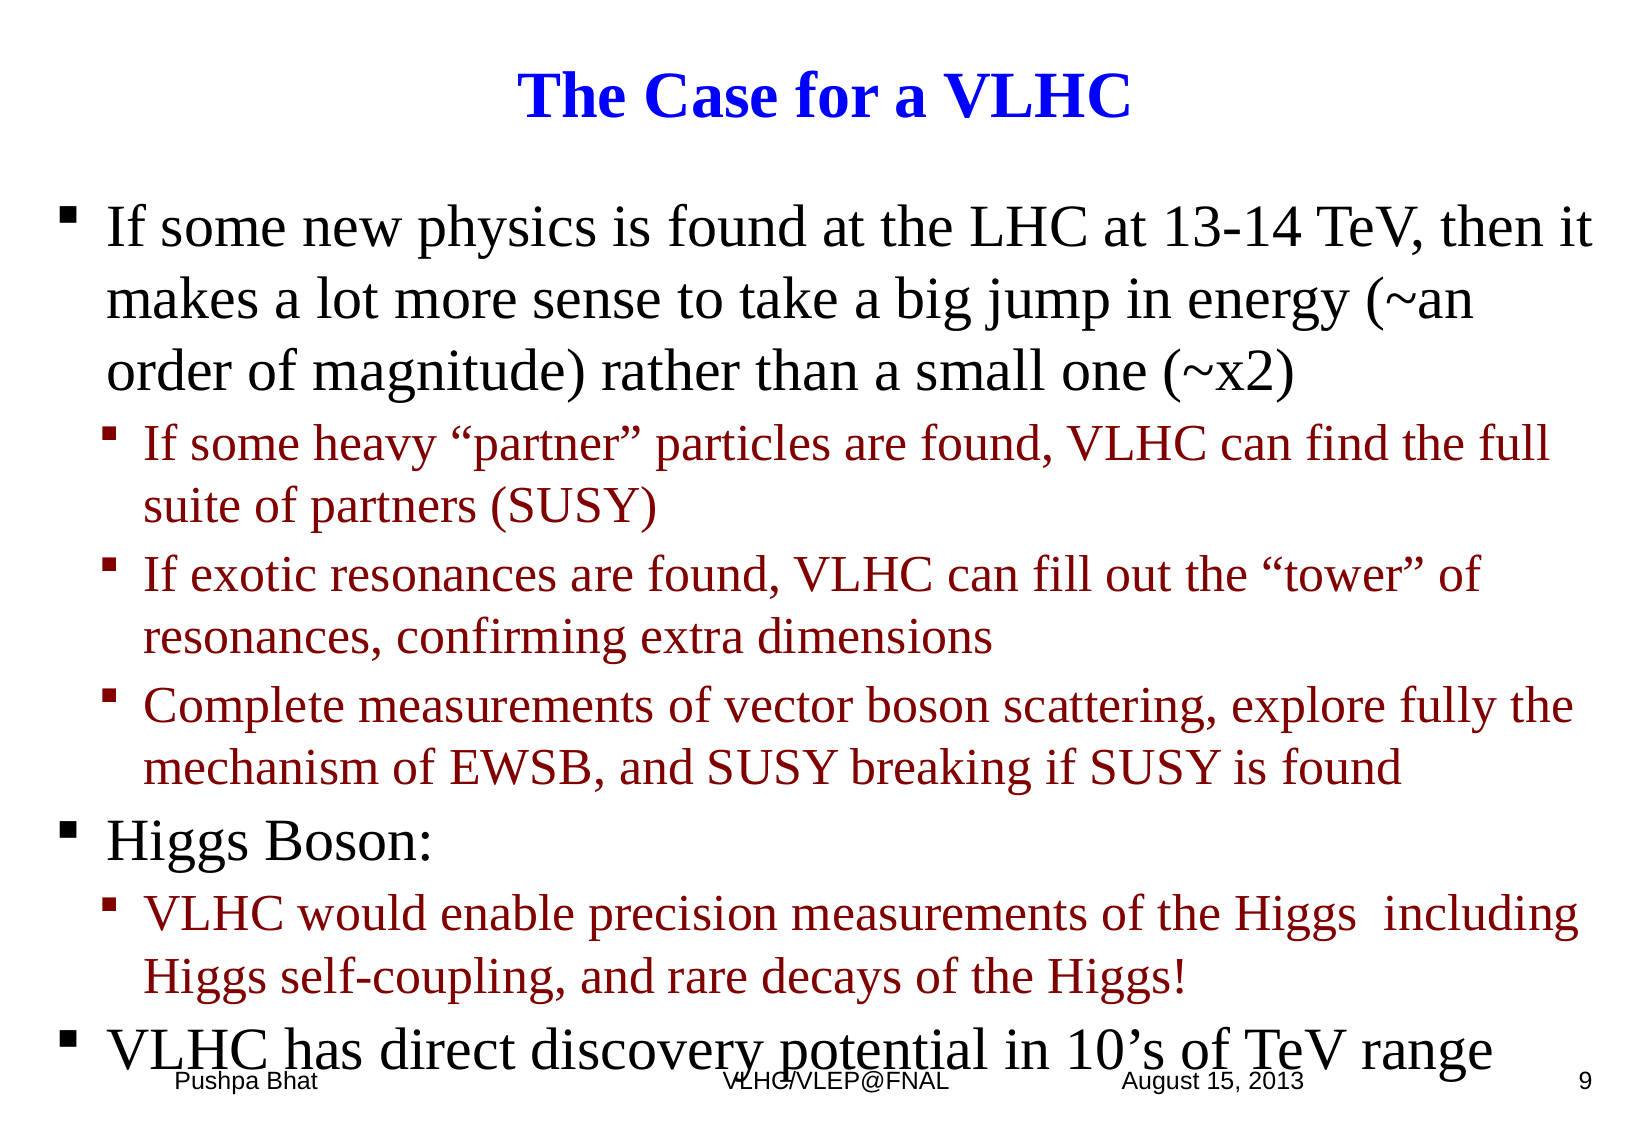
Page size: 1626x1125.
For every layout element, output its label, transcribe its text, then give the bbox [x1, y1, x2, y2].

title The Case for a VLHC [148, 43, 1504, 194]
slide_number 9 [1487, 1021, 1608, 1102]
list If some new physics is found at the LHC at 13-14 TeV, then it makes a lot more sense to take a big jump in energy (~an order of magnitude) rather than a small one (~x2) If some heavy “partner” particles are found, VLHC can find the full suite of partners (SUSY) If exotic resonances are found, VLHC can fill out the “tower” of resonances, confirming extra dimensions Complete measurements of vector boson scattering, explore fully the mechanism of EWSB, and SUSY breaking if SUSY is found Higgs Boson: VLHC would enable precision measurements of the Higgs including Higgs self-coupling, and rare decays of the Higgs! VLHC has direct discovery potential in 10’s of TeV range [40, 178, 1625, 1092]
